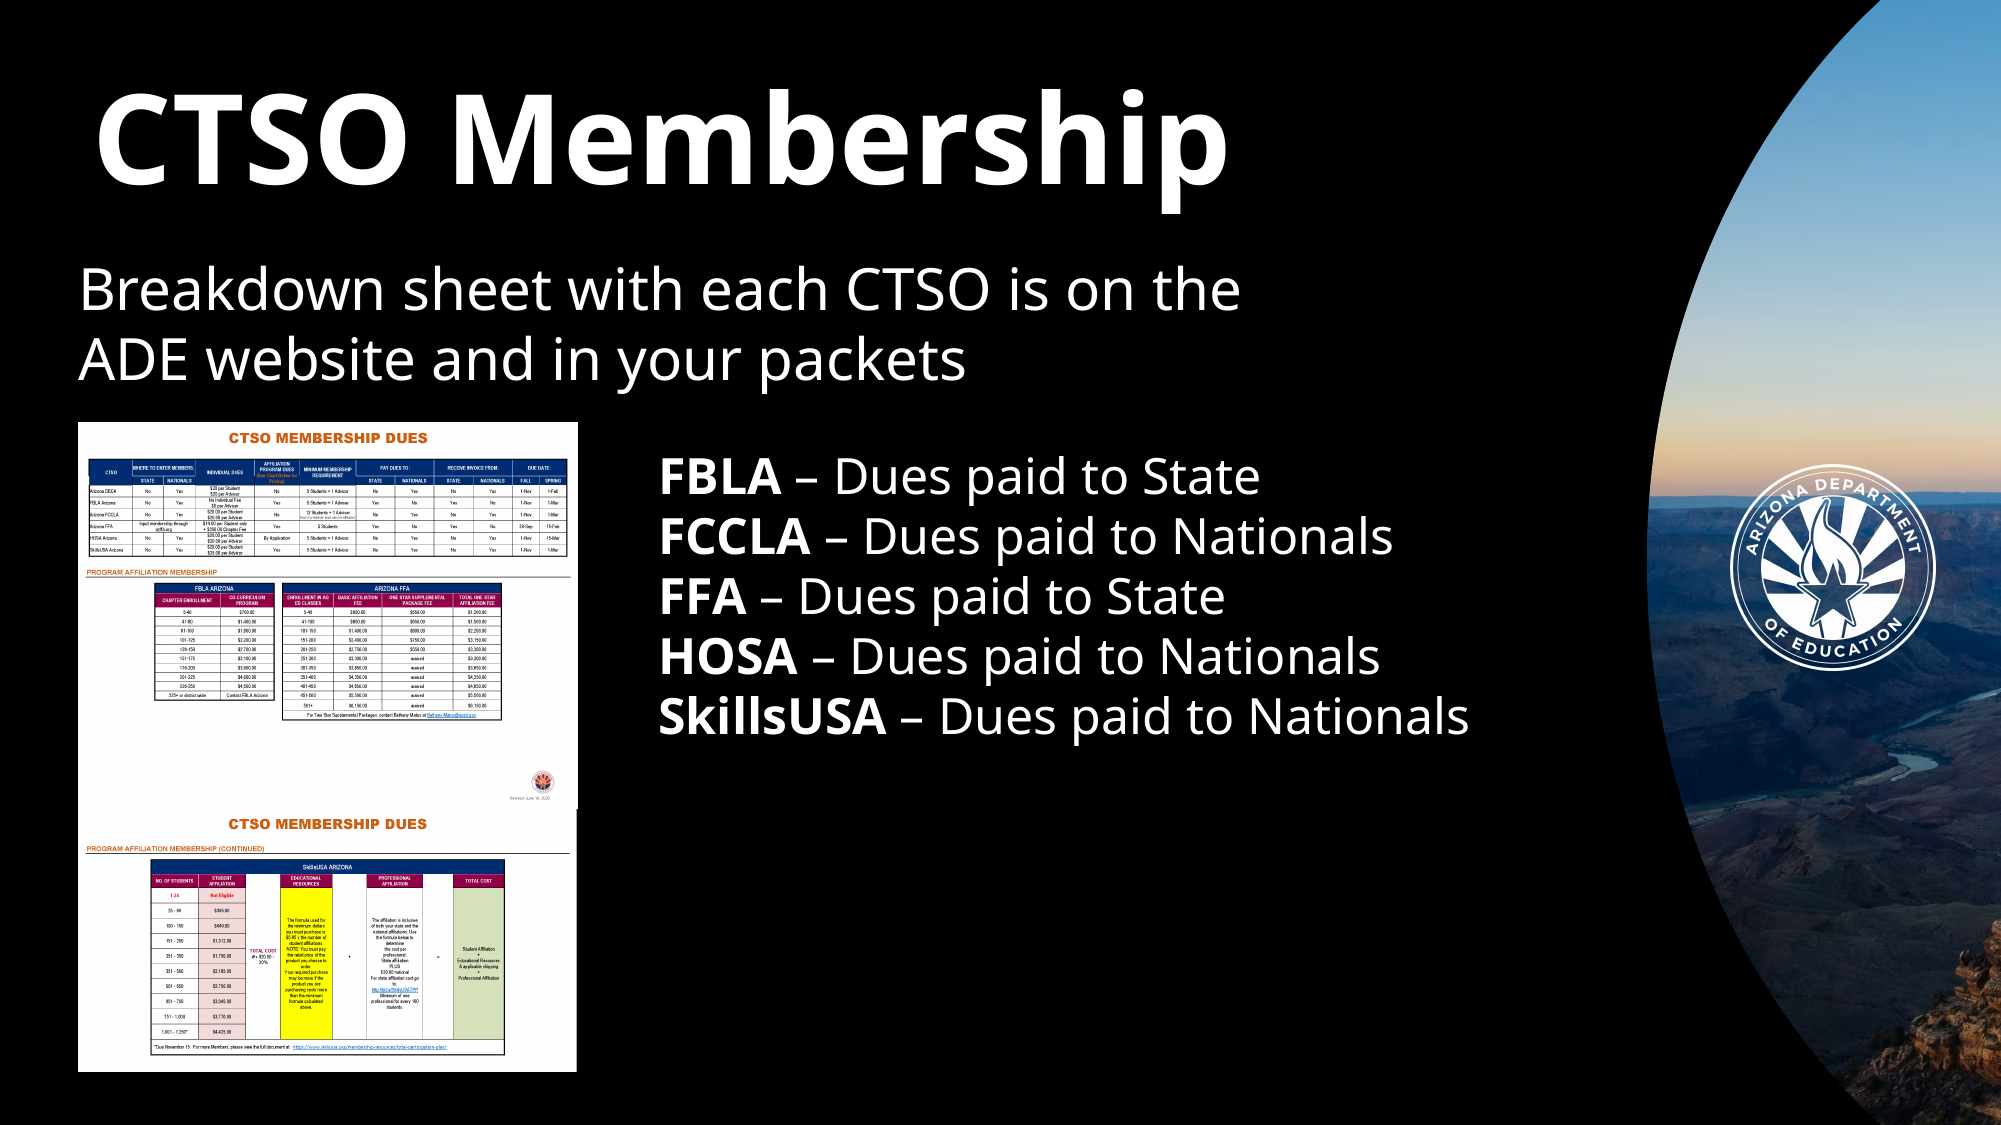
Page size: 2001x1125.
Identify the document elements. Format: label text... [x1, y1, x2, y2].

text_box FBLA – Dues paid to State FCCLA – Dues paid to Nationals FFA – Dues paid to State HOSA – Dues paid to Nationals SkillsUSA – Dues paid to Nationals [643, 436, 1592, 752]
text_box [77, 422, 578, 1072]
picture [1646, 0, 2001, 1125]
text_box CTSO Membership [78, 52, 1646, 268]
text_box Breakdown sheet with each CTSO is on the ADE website and in your packets [63, 244, 1312, 400]
